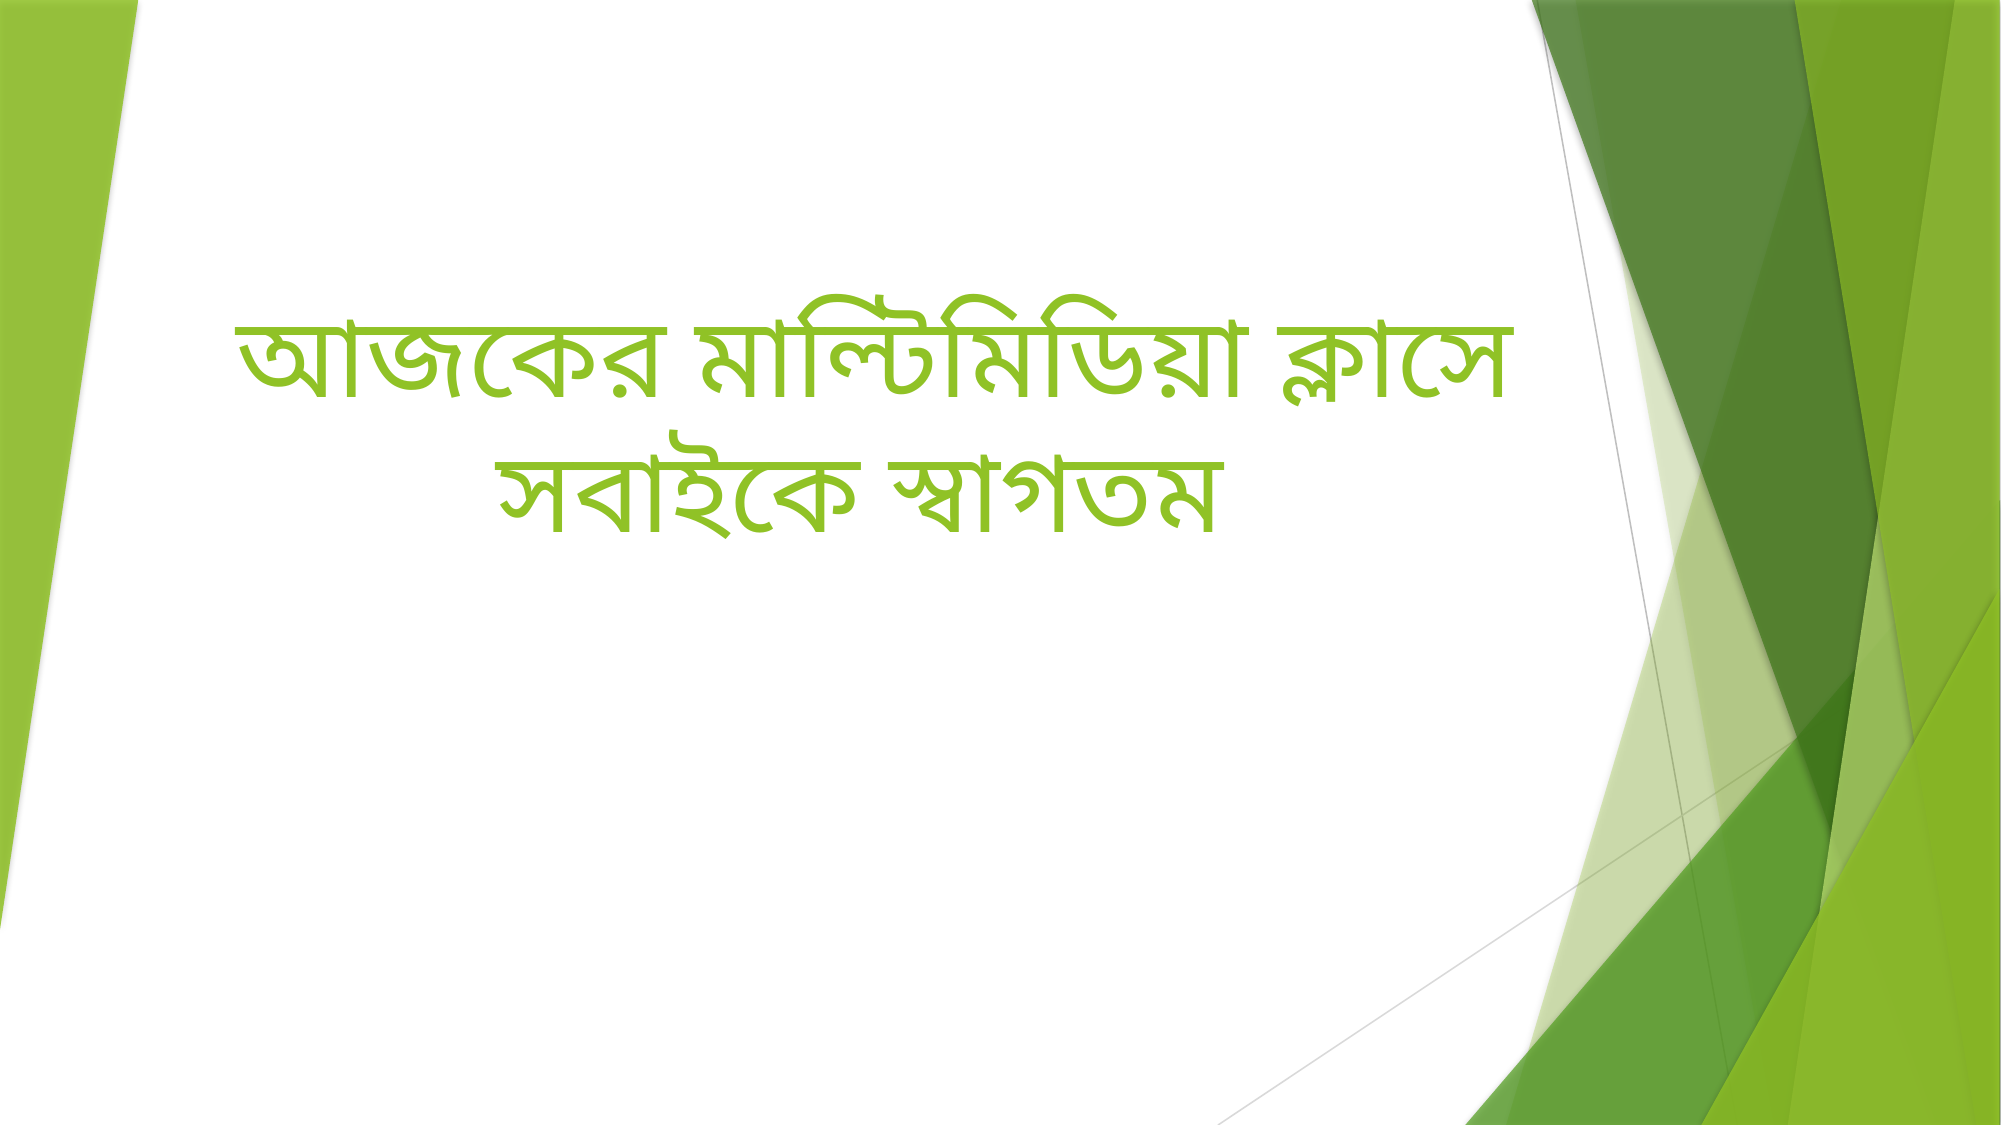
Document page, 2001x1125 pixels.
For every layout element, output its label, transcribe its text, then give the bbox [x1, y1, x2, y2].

title আজকের মাল্টিমিডিয়া ক্লাসে সবাইকে স্বাগতম [90, 56, 1659, 563]
